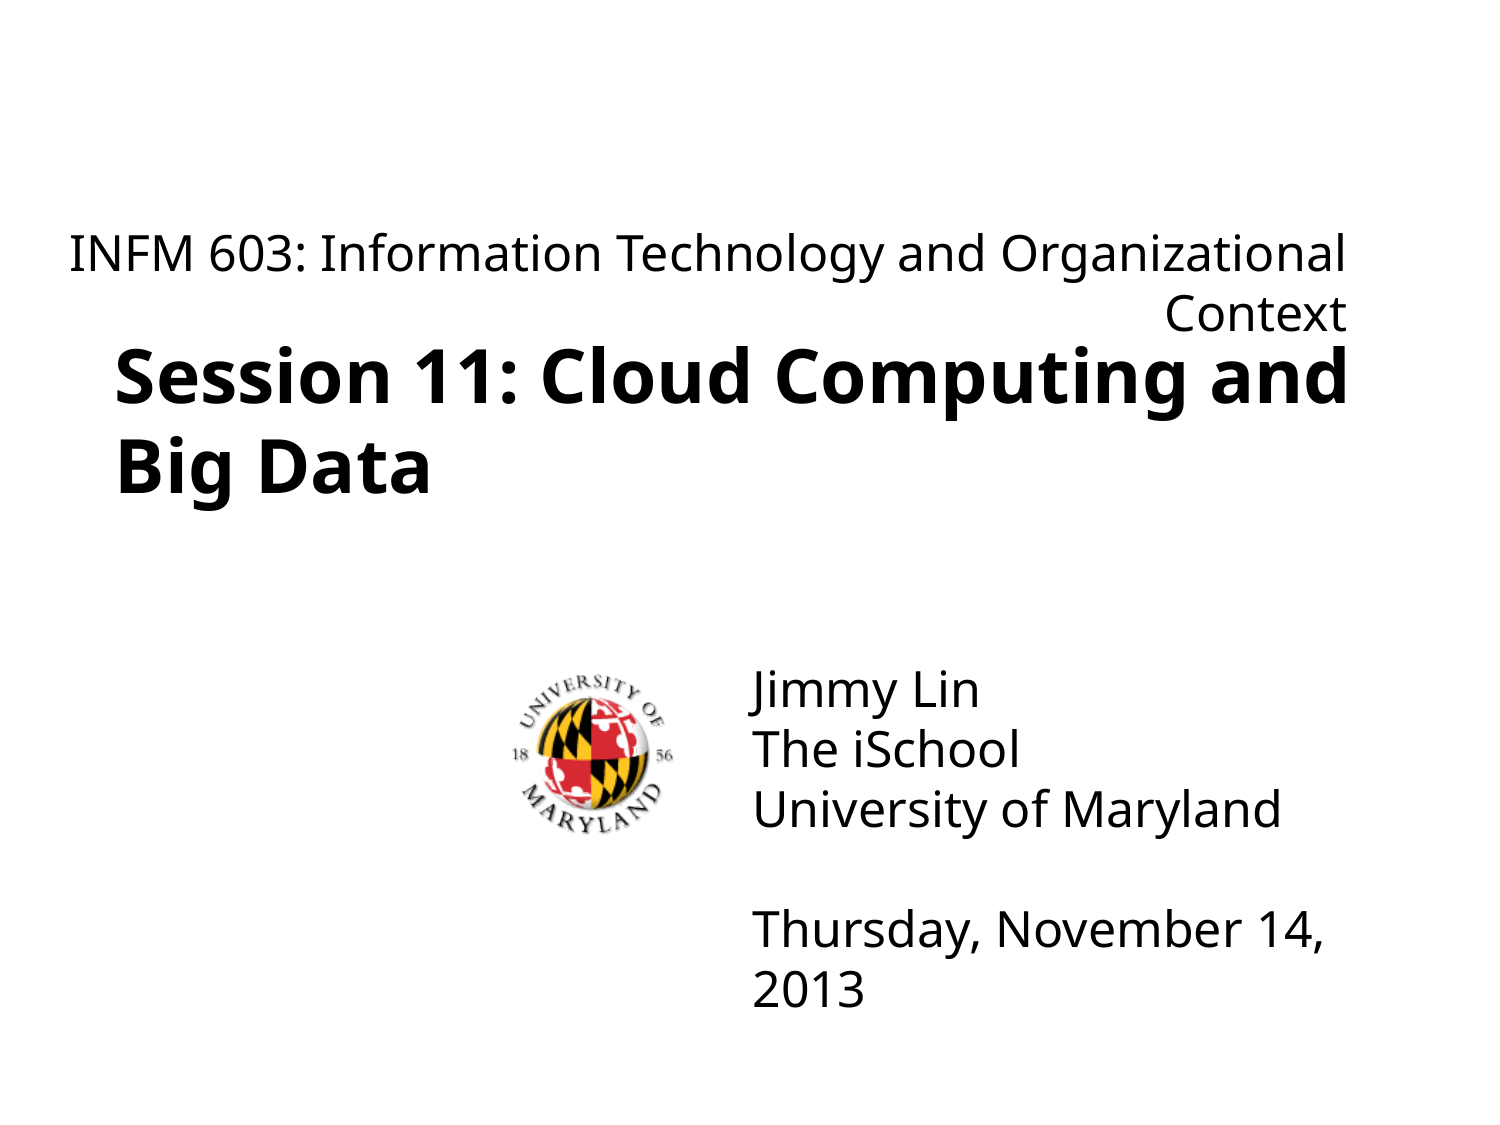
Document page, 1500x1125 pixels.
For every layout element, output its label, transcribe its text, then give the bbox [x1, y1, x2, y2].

text_box Jimmy Lin The iSchool University of Maryland Thursday, November 14, 2013 [737, 650, 1463, 900]
picture [512, 674, 676, 838]
text_box INFM 603: Information Technology and Organizational Context [37, 199, 1363, 363]
text_box Session 11: Cloud Computing and Big Data [99, 274, 1463, 563]
